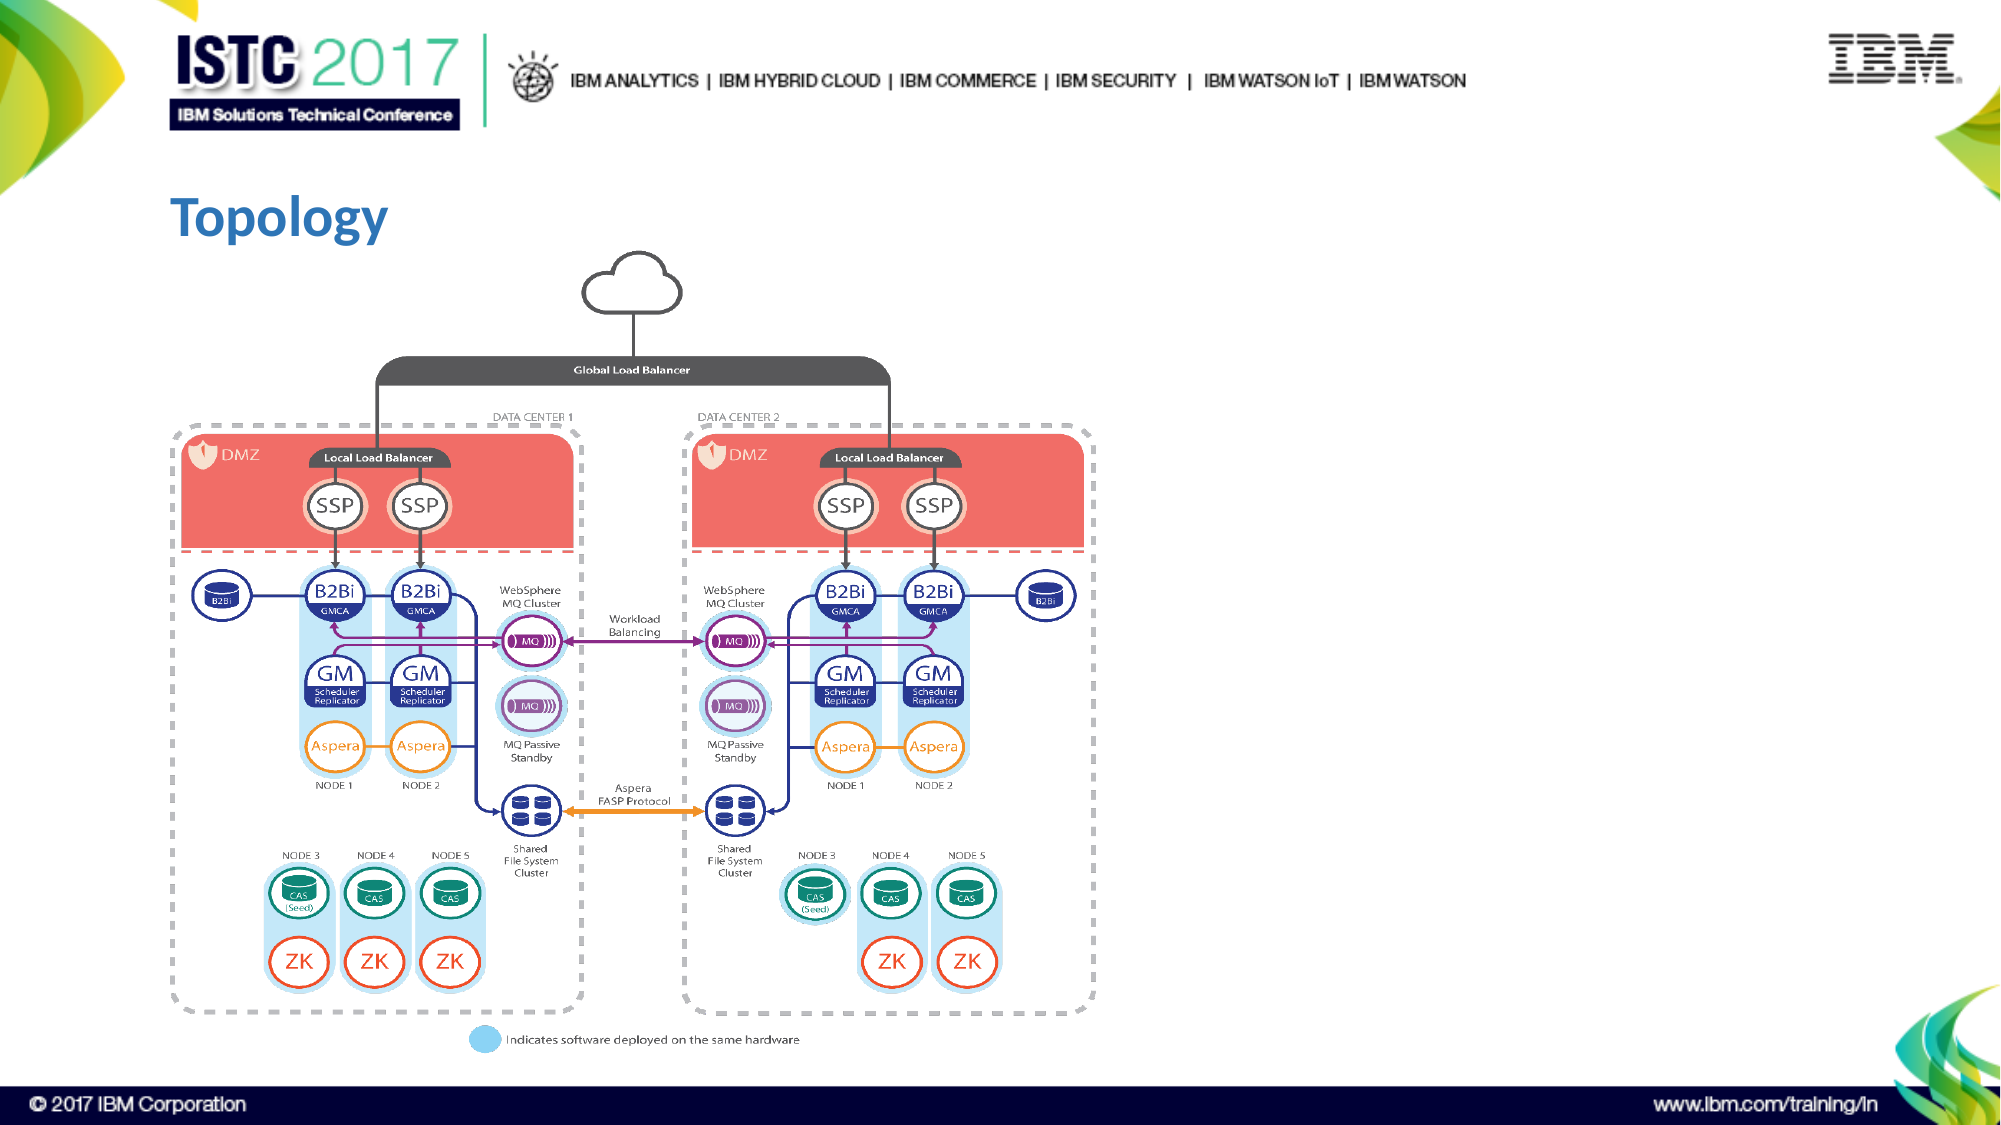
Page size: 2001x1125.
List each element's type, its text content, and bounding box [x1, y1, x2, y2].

picture [0, 0, 2001, 1125]
text_box Topology [155, 179, 1629, 257]
